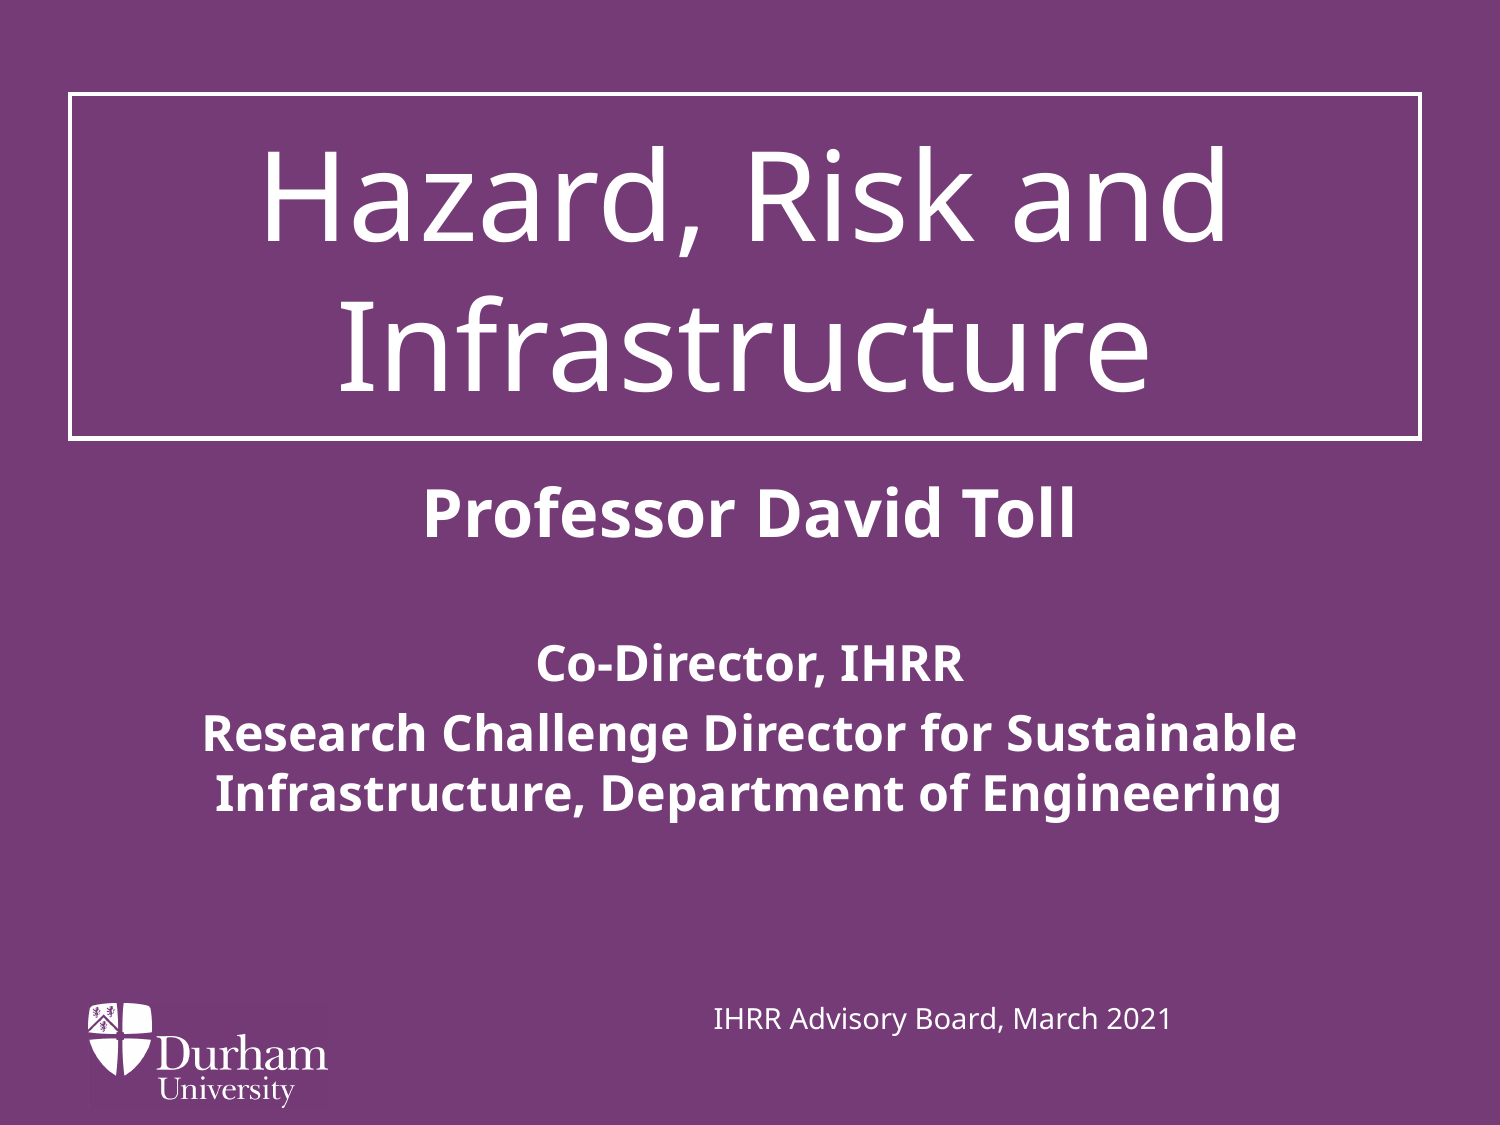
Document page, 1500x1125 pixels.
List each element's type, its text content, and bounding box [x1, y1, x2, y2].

footer IHRR Advisory Board, March 2021 [698, 992, 1477, 1125]
text_box Professor David Toll Co-Director, IHRR Research Challenge Director for Sustainable Infrastructure, Department of Engineering [129, 463, 1371, 916]
picture [88, 1003, 328, 1108]
title Hazard, Risk and Infrastructure [68, 92, 1422, 441]
